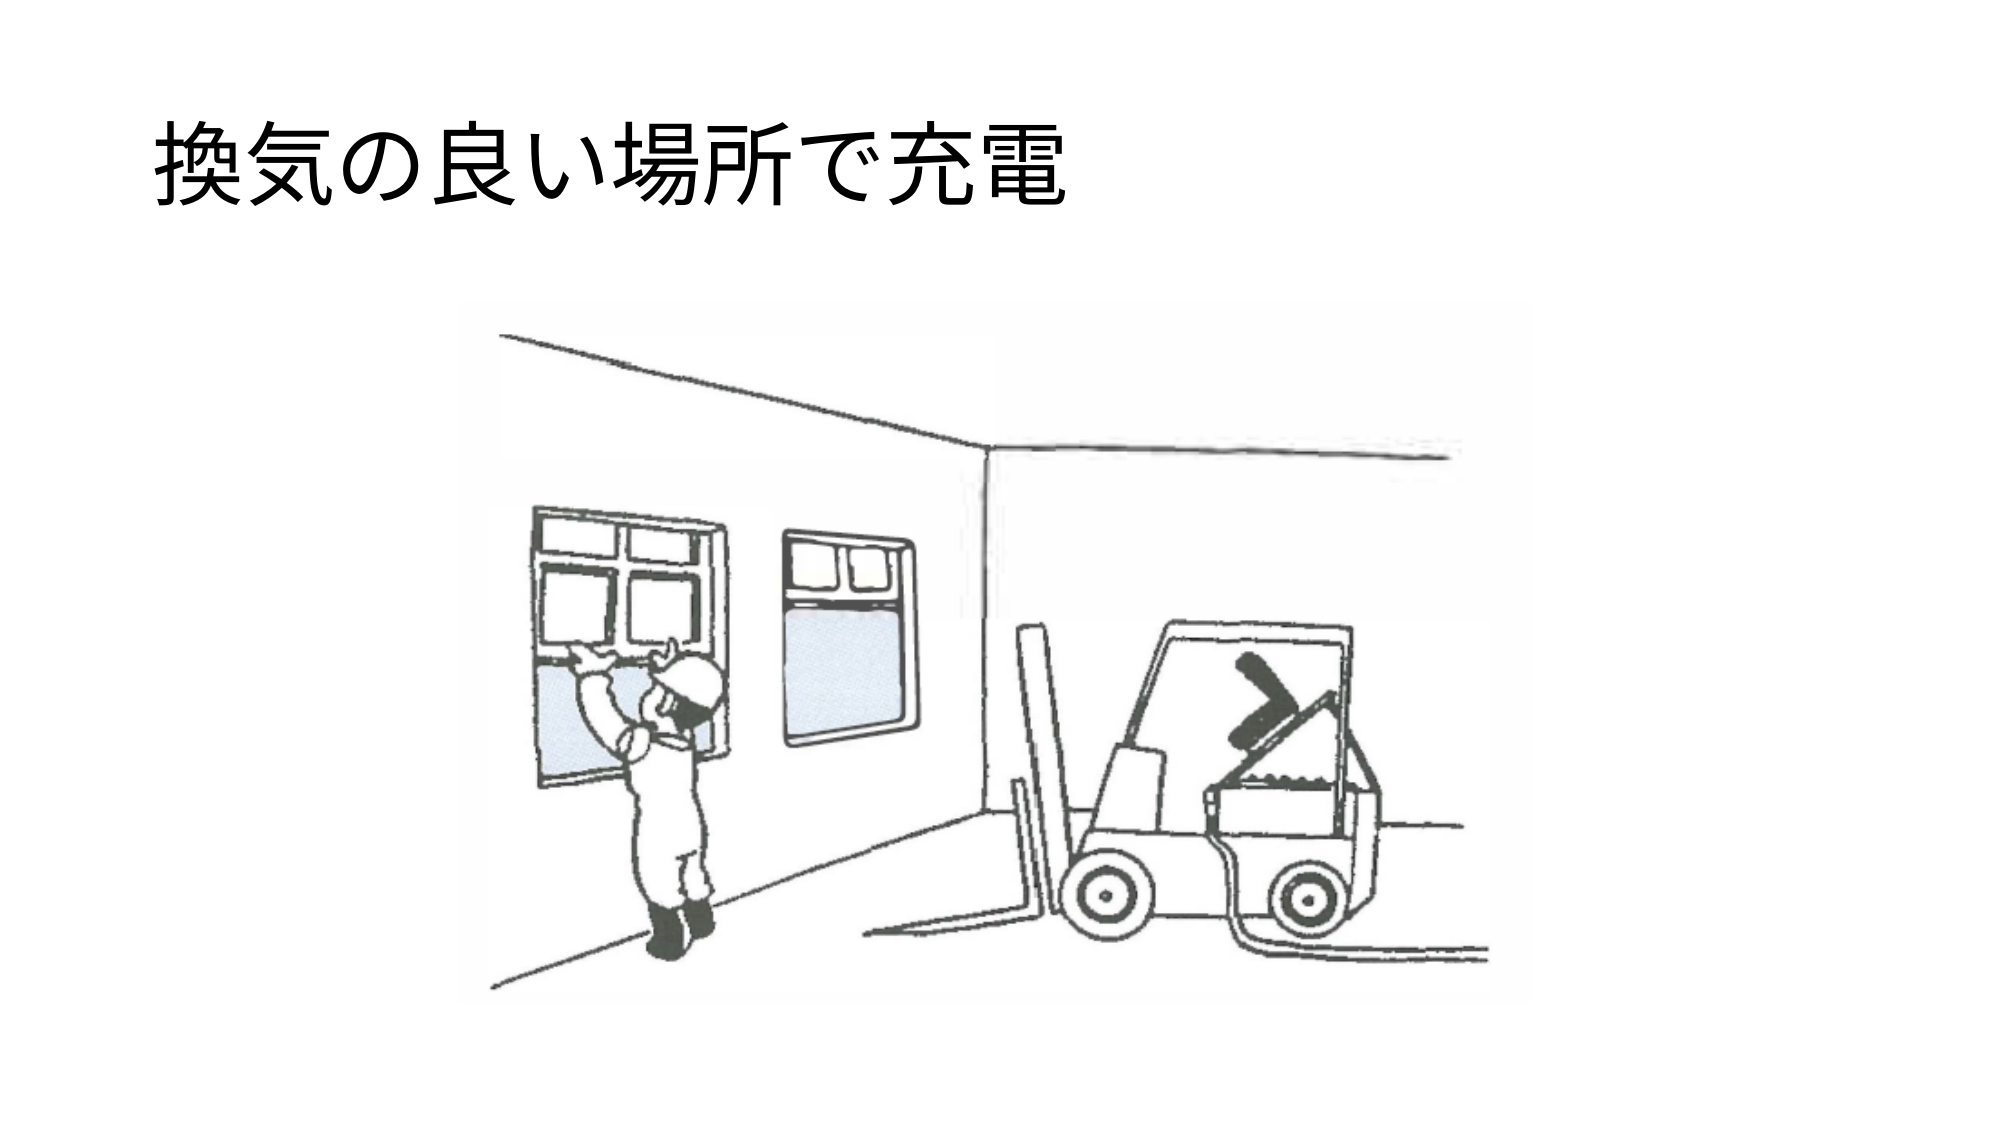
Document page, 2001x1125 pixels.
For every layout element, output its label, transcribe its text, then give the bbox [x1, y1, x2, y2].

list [458, 302, 1532, 1004]
title 換気の良い場所で充電 [137, 59, 1863, 278]
